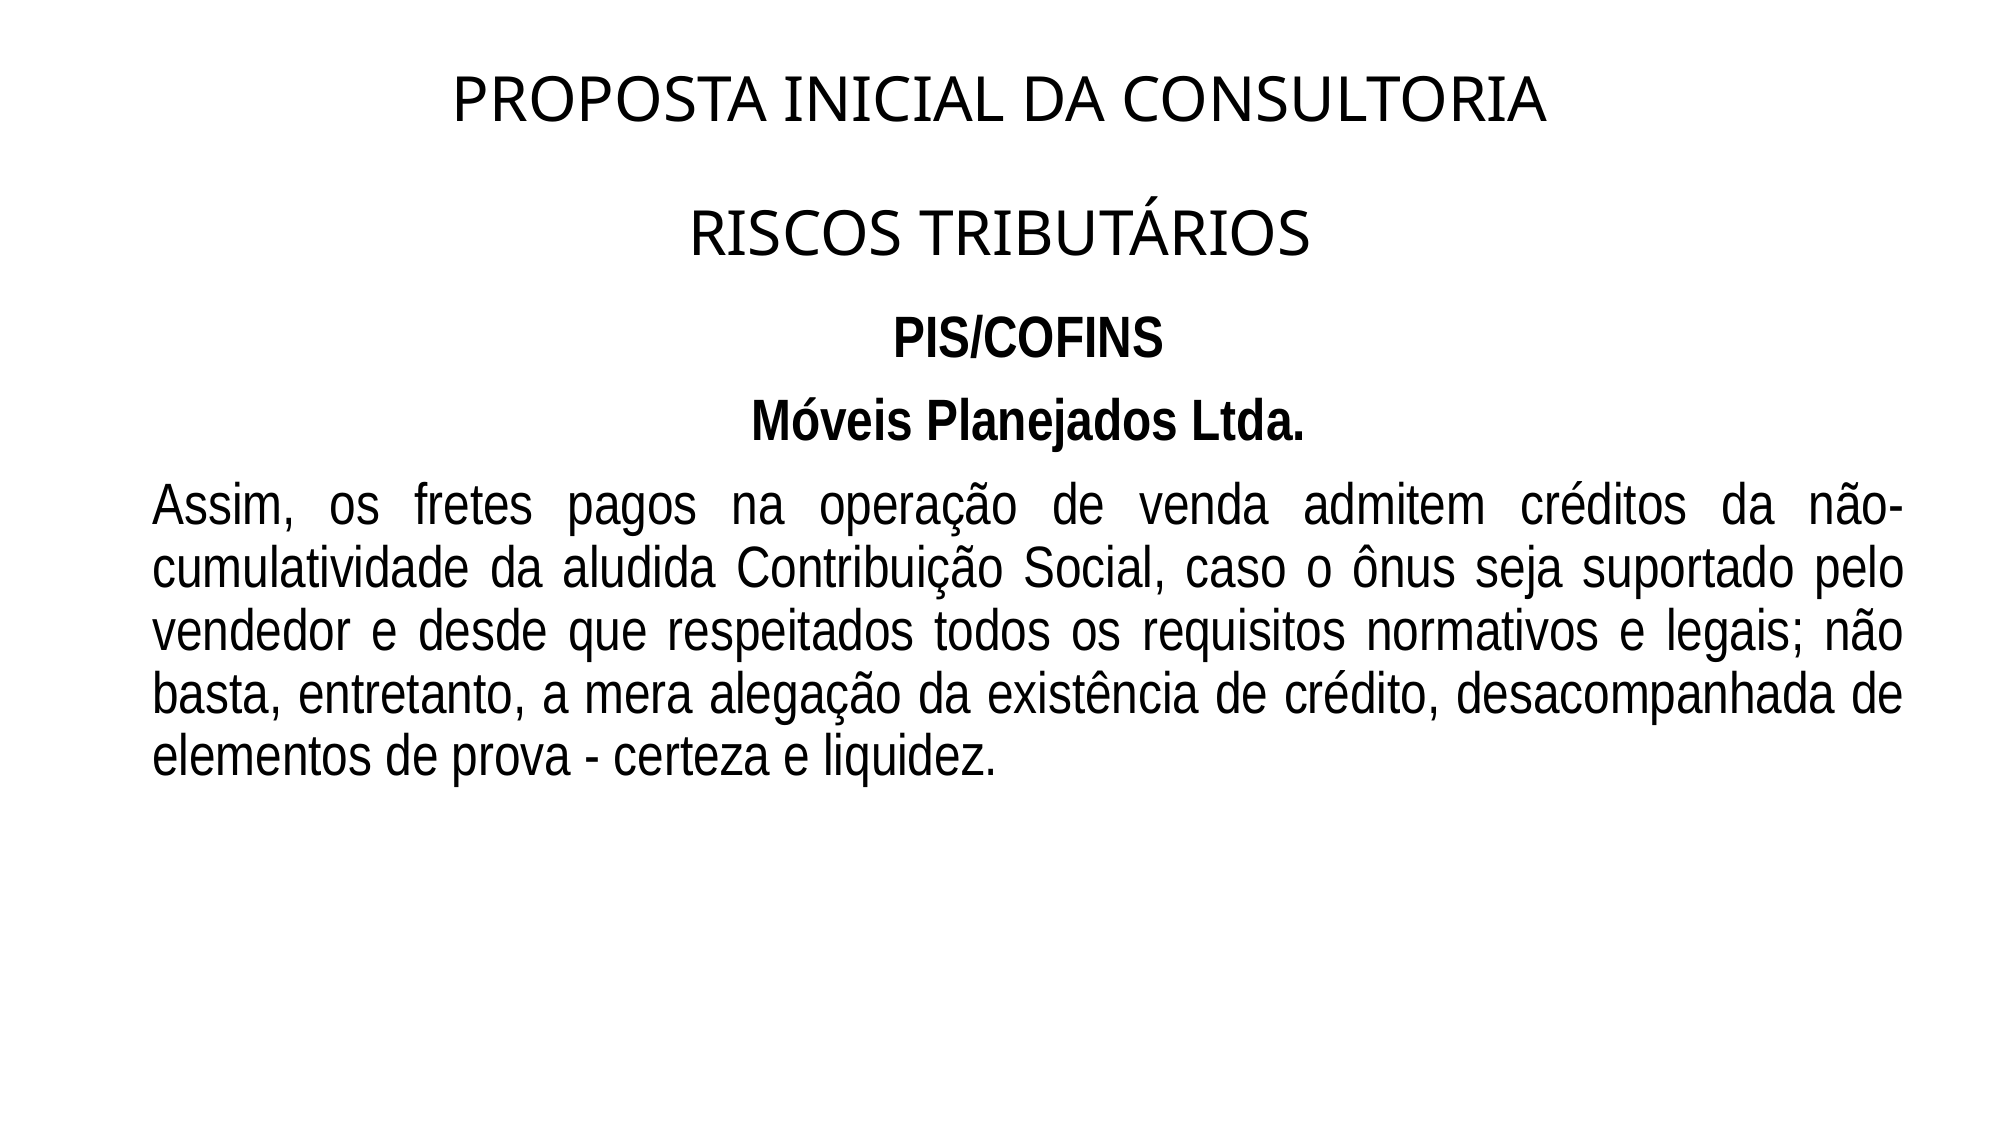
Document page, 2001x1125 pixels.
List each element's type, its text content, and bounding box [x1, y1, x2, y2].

list PIS/COFINS Móveis Planejados Ltda. Assim, os fretes pagos na operação de venda admitem créditos da não-cumulatividade da aludida Contribuição Social, caso o ônus seja suportado pelo vendedor e desde que respeitados todos os requisitos normativos e legais; não basta, entretanto, a mera alegação da existência de crédito, desacompanhada de elementos de prova - certeza e liquidez. [137, 299, 1920, 1014]
title PROPOSTA INICIAL DA CONSULTORIA RISCOS TRIBUTÁRIOS [137, 59, 1863, 278]
